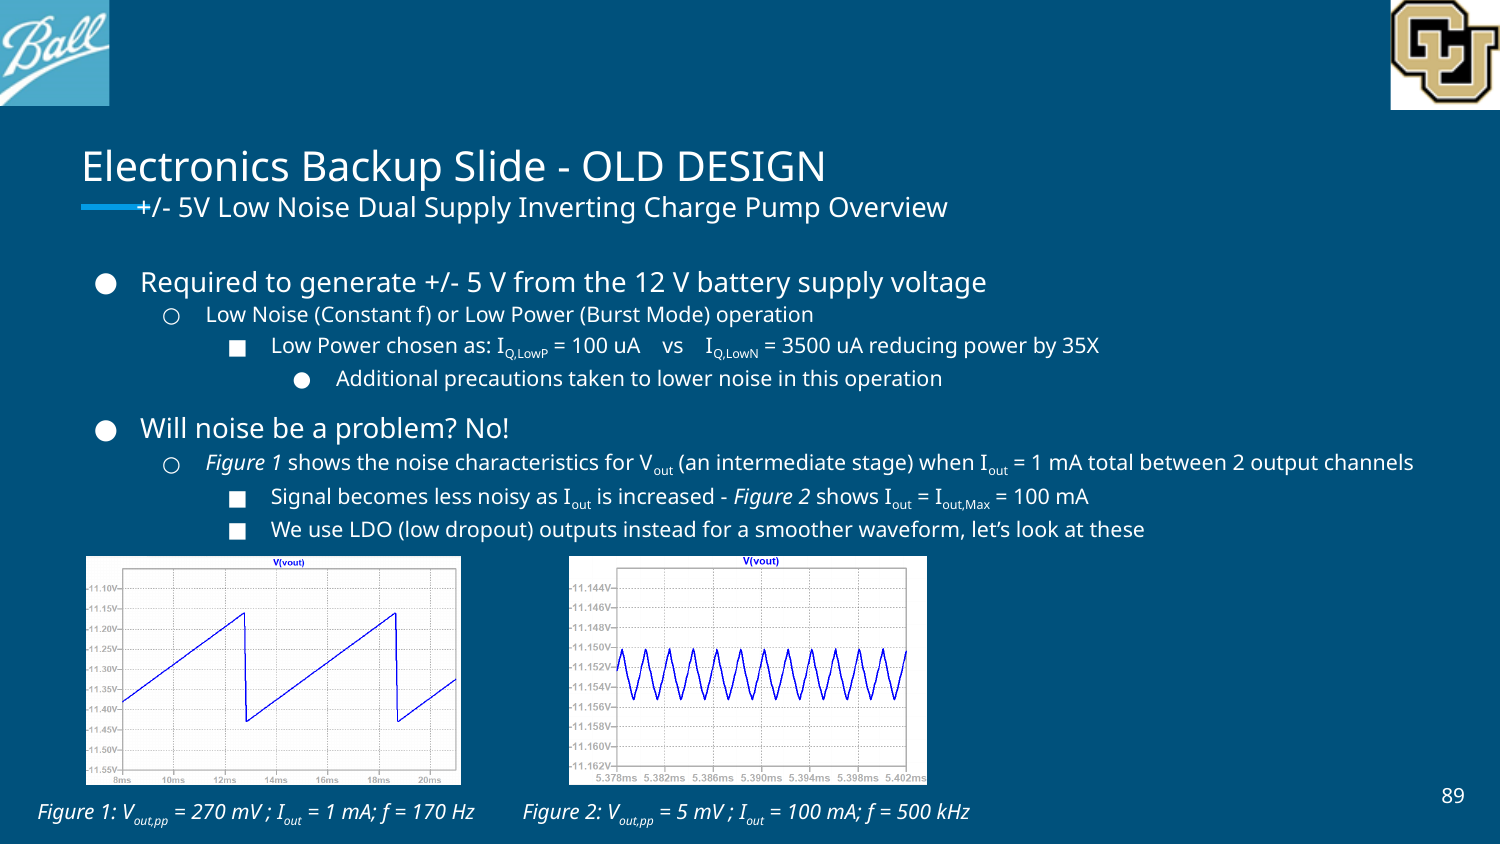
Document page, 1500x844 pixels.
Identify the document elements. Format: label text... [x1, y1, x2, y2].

text_box Figure 1: Vout,pp = 270 mV ; Iout = 1 mA; f = 170 Hz [22, 784, 504, 842]
list Required to generate +/- 5 V from the 12 V battery supply voltage Low Noise (Constant f) or Low Power (Burst Mode) operation Low Power chosen as: IQ,LowP = 100 uA vs IQ,LowN = 3500 uA reducing power by 35X Additional precautions taken to lower noise in this operation Will noise be a problem? No! Figure 1 shows the noise characteristics for Vout (an intermediate stage) when Iout = 1 mA total between 2 output channels Signal becomes less noisy as Iout is increased - Figure 2 shows Iout = Iout,Max = 100 mA We use LDO (low dropout) outputs instead for a smoother waveform, let’s look at these [60, 244, 1437, 575]
title Electronics Backup Slide - OLD DESIGN +/- 5V Low Noise Dual Supply Inverting Charge Pump Overview [65, 125, 1437, 238]
picture [87, 557, 460, 784]
picture [1391, 0, 1500, 109]
picture [0, 0, 109, 105]
slide_number ‹#› [1389, 764, 1480, 830]
picture [570, 557, 926, 784]
text_box Figure 2: Vout,pp = 5 mV ; Iout = 100 mA; f = 500 kHz [507, 784, 989, 842]
